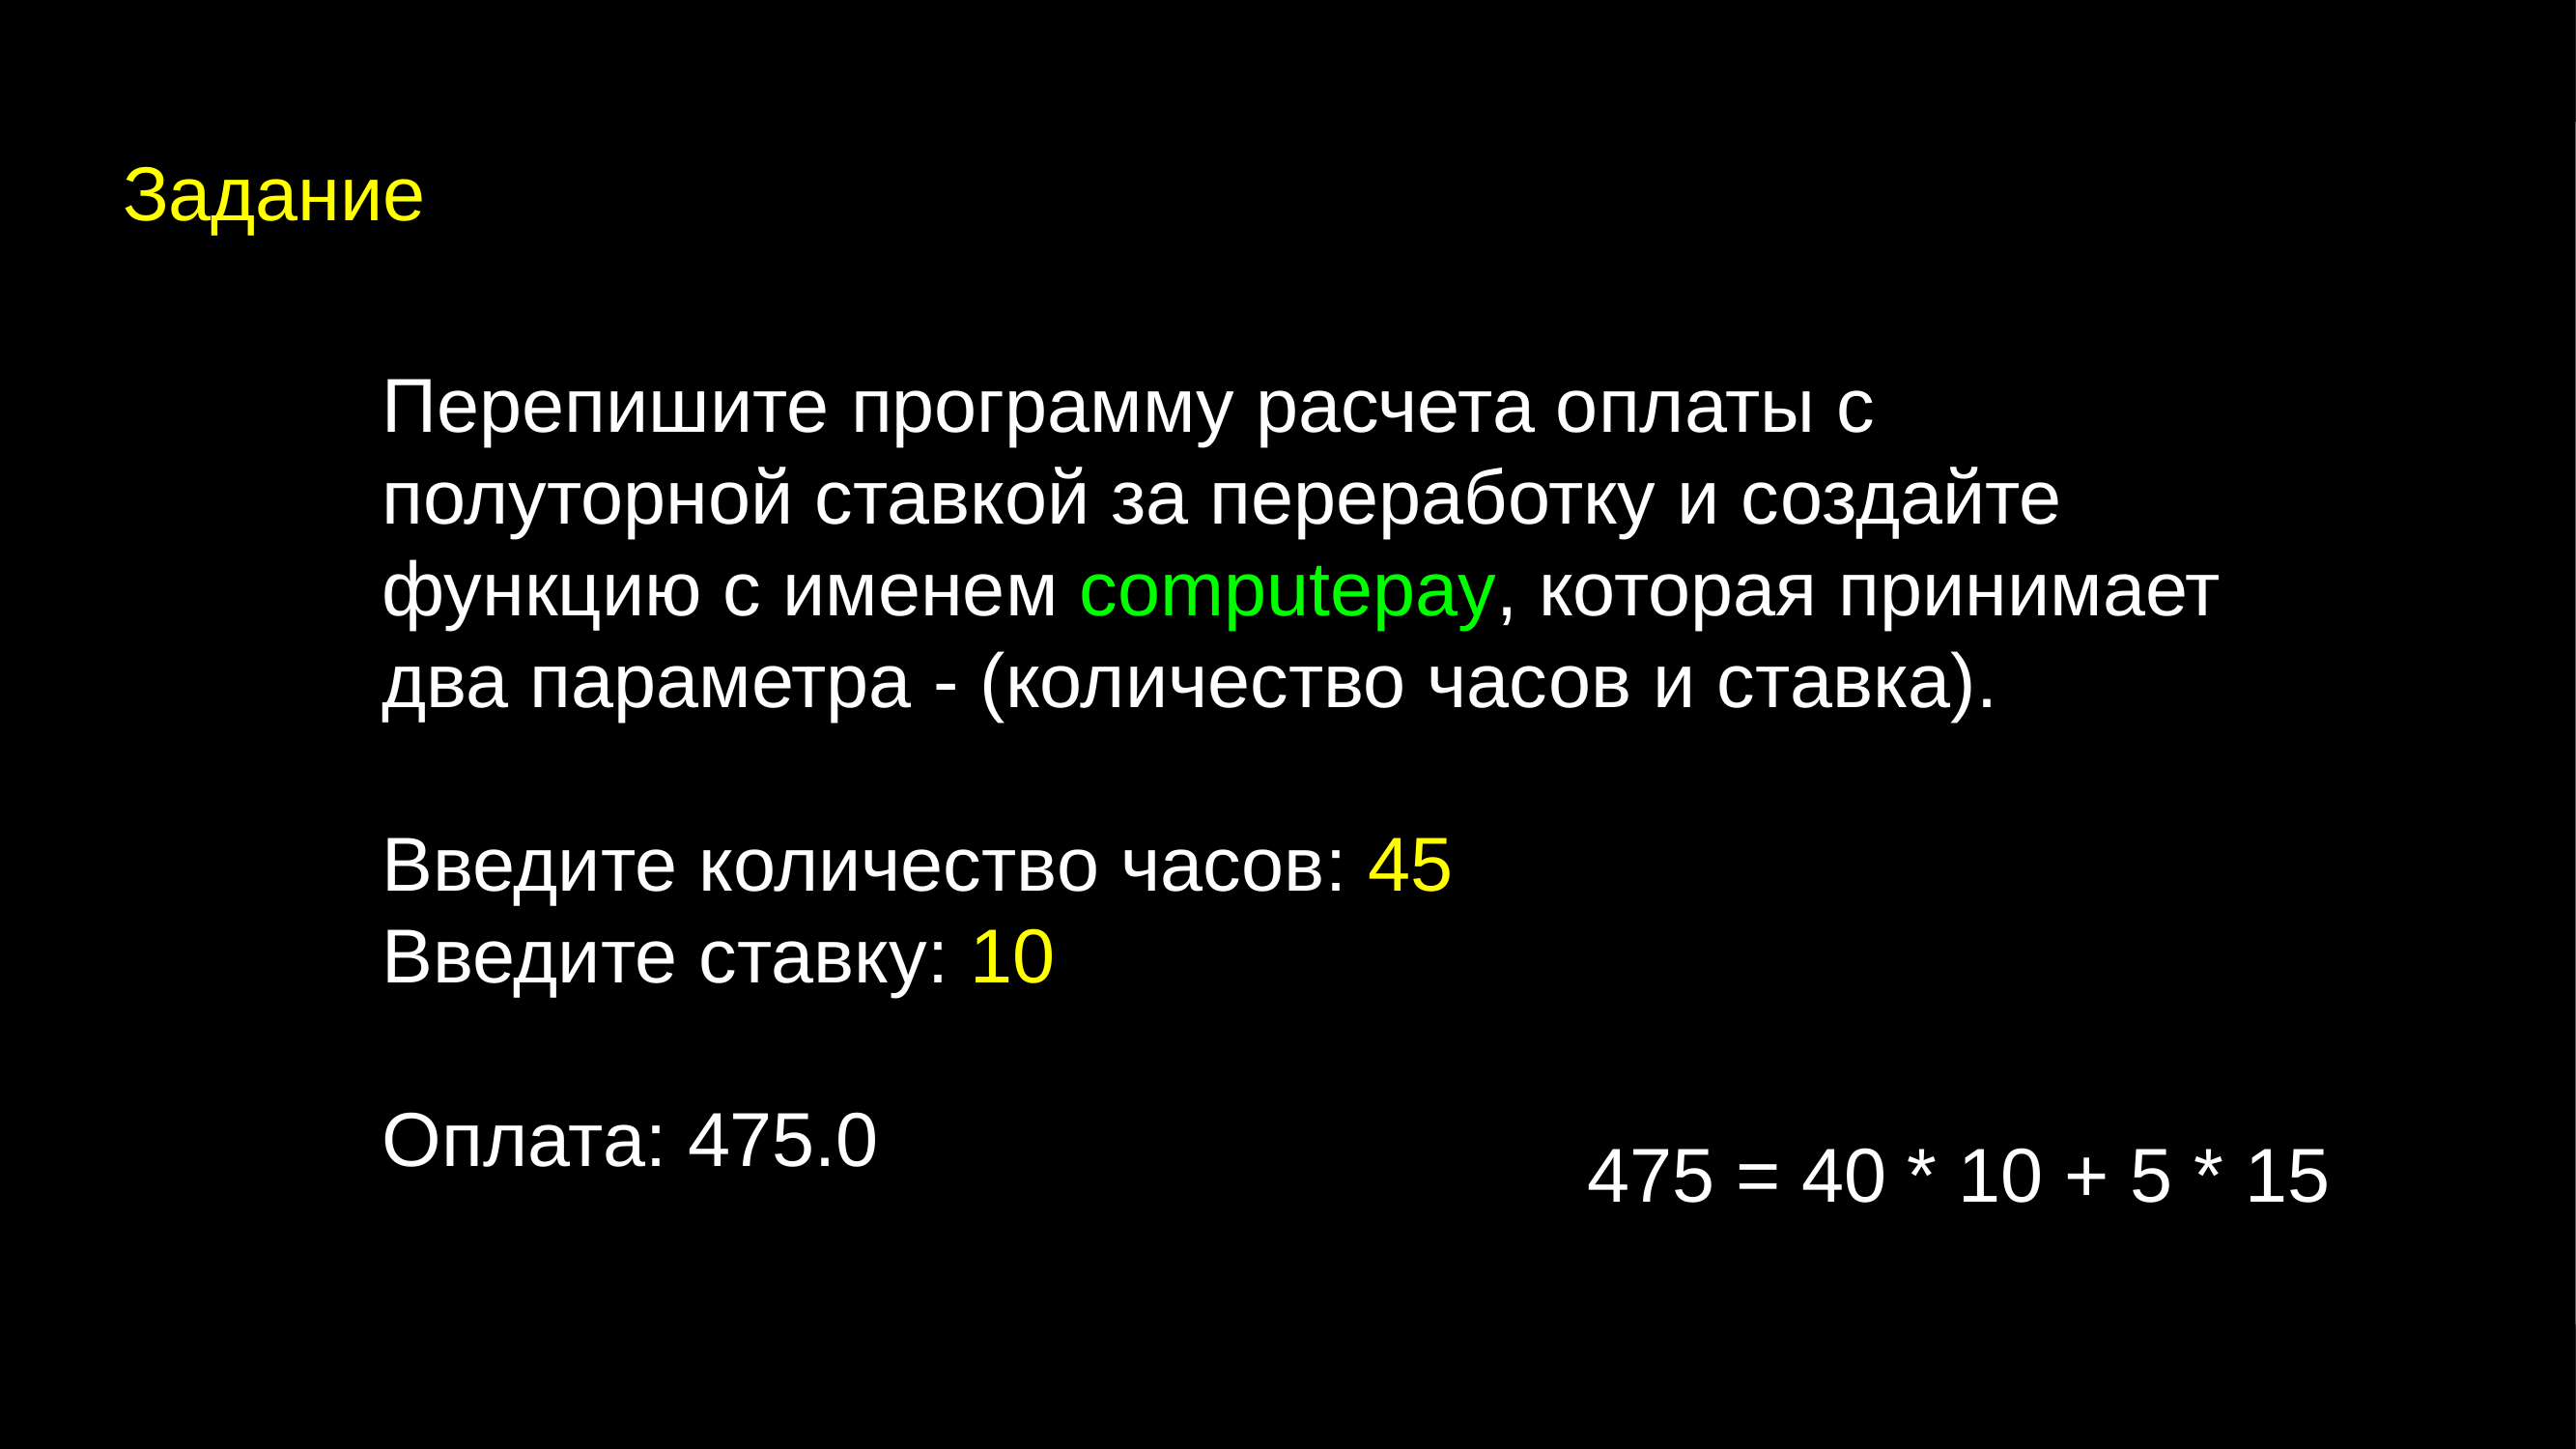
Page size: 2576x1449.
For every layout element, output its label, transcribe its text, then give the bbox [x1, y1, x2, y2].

text_box Задание [116, 137, 433, 243]
text_box Перепишите программу расчета оплаты с полуторной ставкой за переработку и создайте функцию с именем computepay, которая принимает два параметра - (количество часов и ставка). Введите количество часов: 45 Введите ставку: 10 Оплата: 475.0 [382, 337, 2248, 1199]
text_box 475 = 40 * 10 + 5 * 15 [1543, 1119, 2374, 1224]
